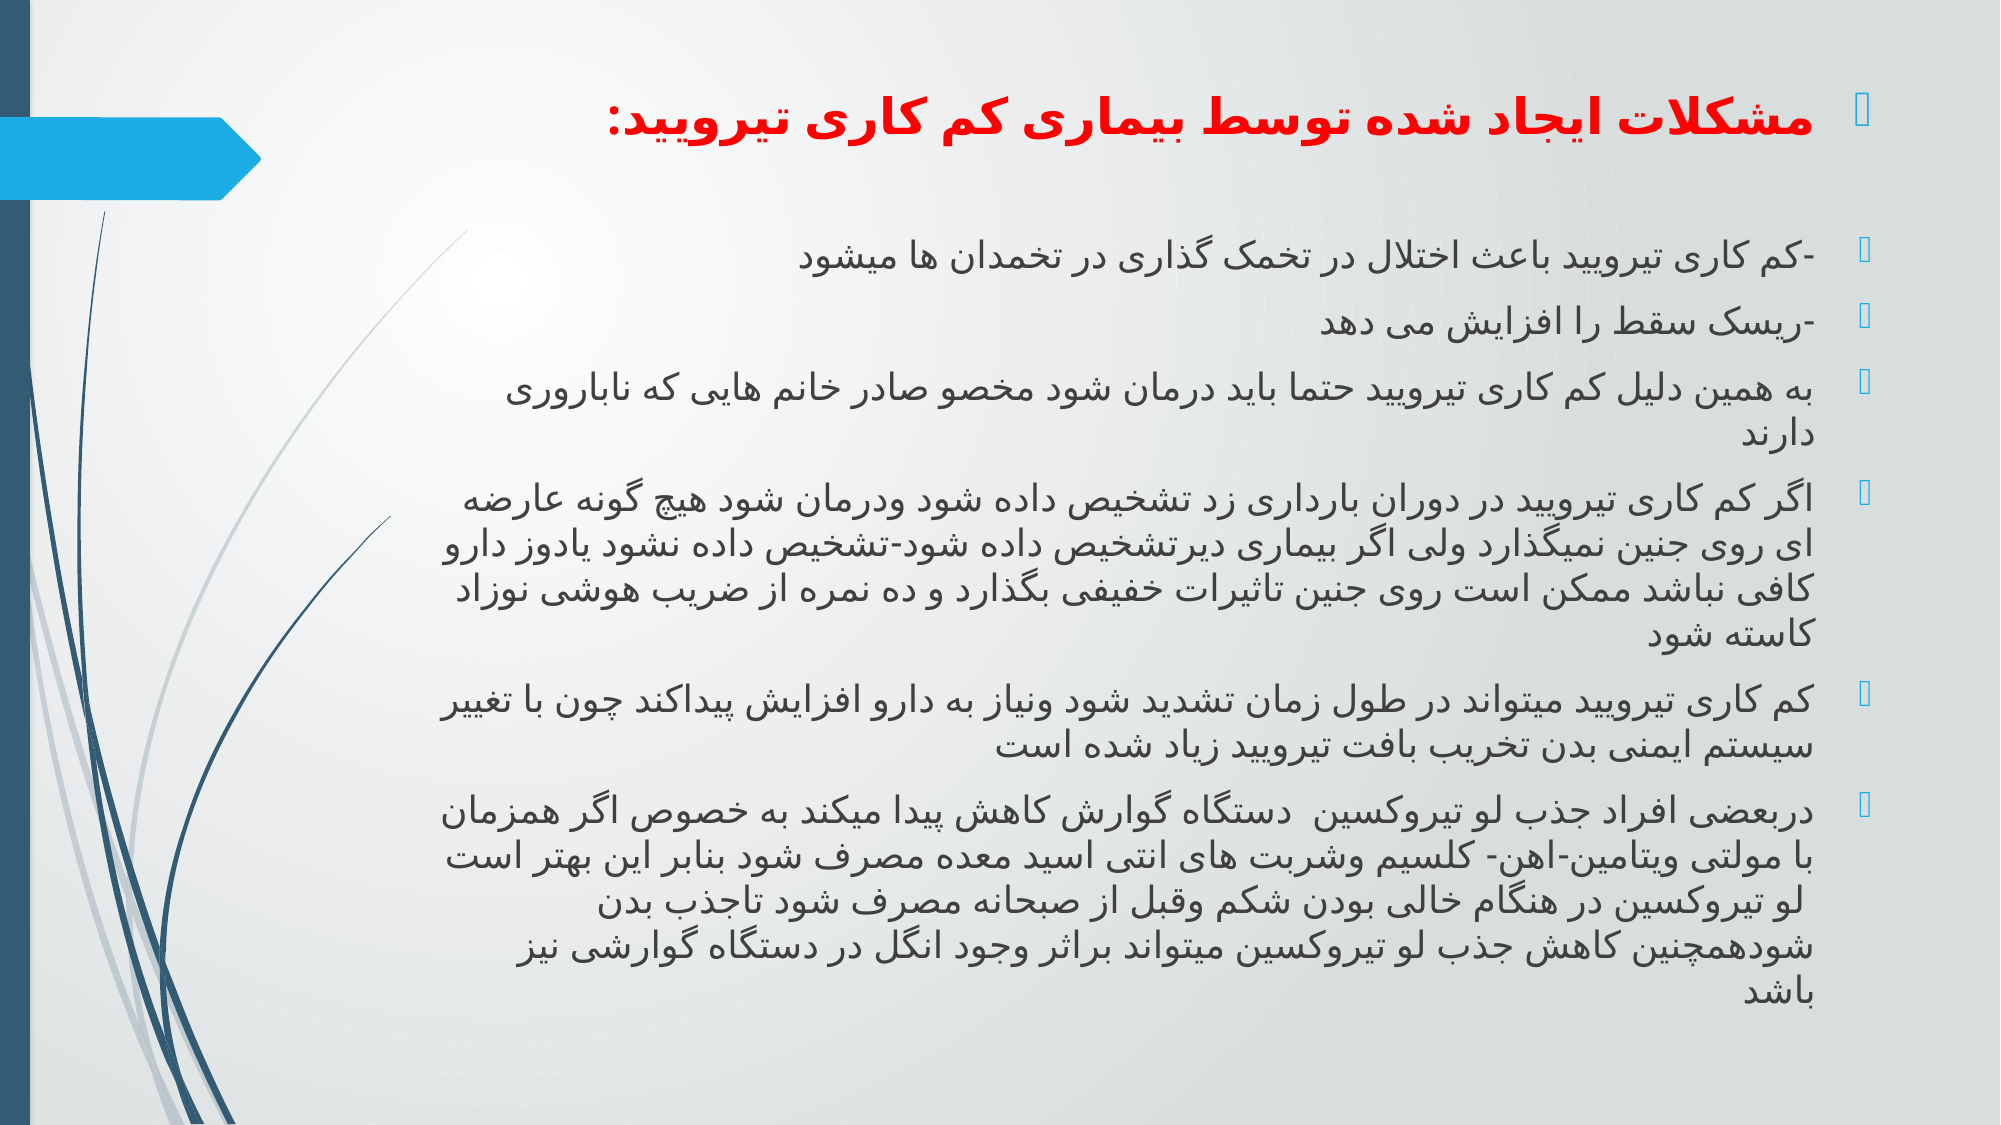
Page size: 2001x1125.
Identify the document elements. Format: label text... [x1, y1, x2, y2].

list مشکلات ایجاد شده توسط بیماری کم کاری تیرویید: -کم کاری تیرویید باعث اختلال در تخمک گذاری در تخمدان ها میشود -ریسک سقط را افزایش می دهد به همین دلیل کم کاری تیرویید حتما باید درمان شود مخصو صادر خانم هایی که ناباروری دارند اگر کم کاری تیرویید در دوران بارداری زد تشخیص داده شود ودرمان شود هیچ گونه عارضه ای روی جنین نمیگذارد ولی اگر بیماری دیرتشخیص داده شود-تشخیص داده نشود یادوز دارو کافی نباشد ممکن است روی جنین تاثیرات خفیفی بگذارد و ده نمره از ضریب هوشی نوزاد کاسته شود کم کاری تیرویید میتواند در طول زمان تشدید شود ونیاز به دارو افزایش پیداکند چون با تغییر سیستم ایمنی بدن تخریب بافت تیرویید زیاد شده است دربعضی افراد جذب لو تیروکسین دستگاه گوارش کاهش پیدا میکند به خصوص اگر همزمان با مولتی ویتامین-اهن- کلسیم وشربت های انتی اسید معده مصرف شود بنابر این بهتر است لو تیروکسین در هنگام خالی بودن شکم وقبل از صبحانه مصرف شود تاجذب بدن شودهمچنین کاهش جذب لو تیروکسین میتواند براثر وجود انگل در دستگاه گوارشی نیز باشد [424, 77, 1888, 1073]
